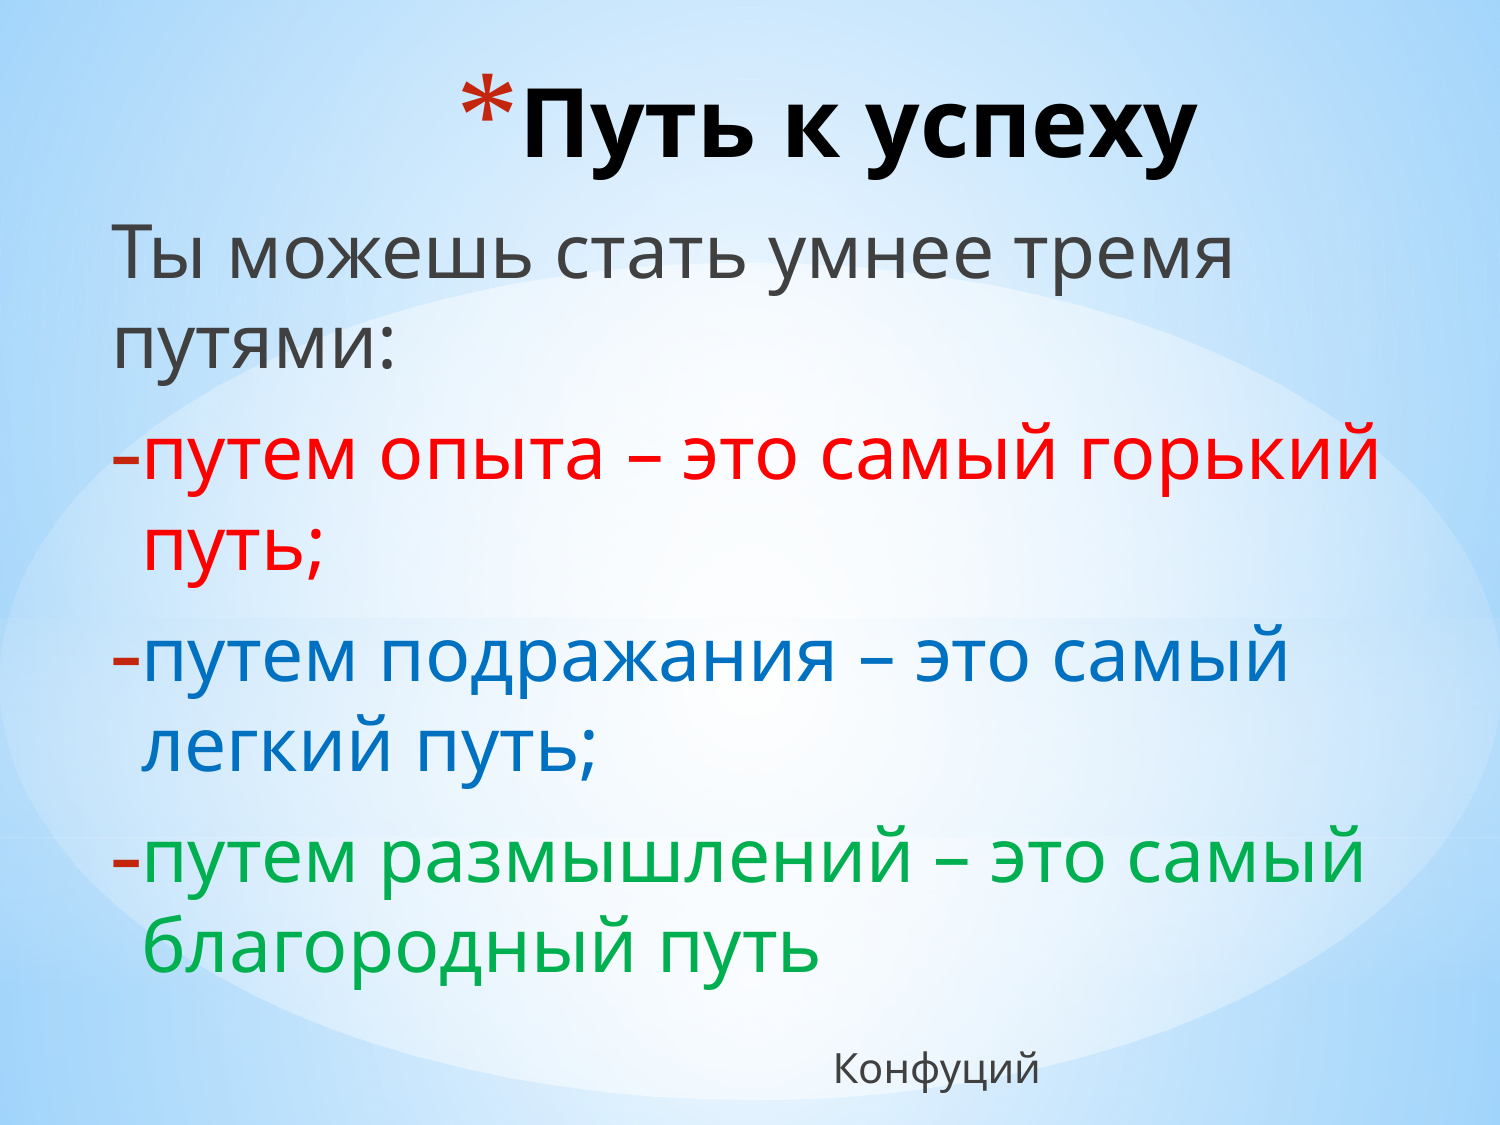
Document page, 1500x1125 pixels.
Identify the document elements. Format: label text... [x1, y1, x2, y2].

list Ты можешь стать умнее тремя путями: путем опыта – это самый горький путь; путем подражания – это самый легкий путь; путем размышлений – это самый благородный путь Конфуций [88, 196, 1424, 1106]
title Путь к успеху [294, 54, 1363, 185]
